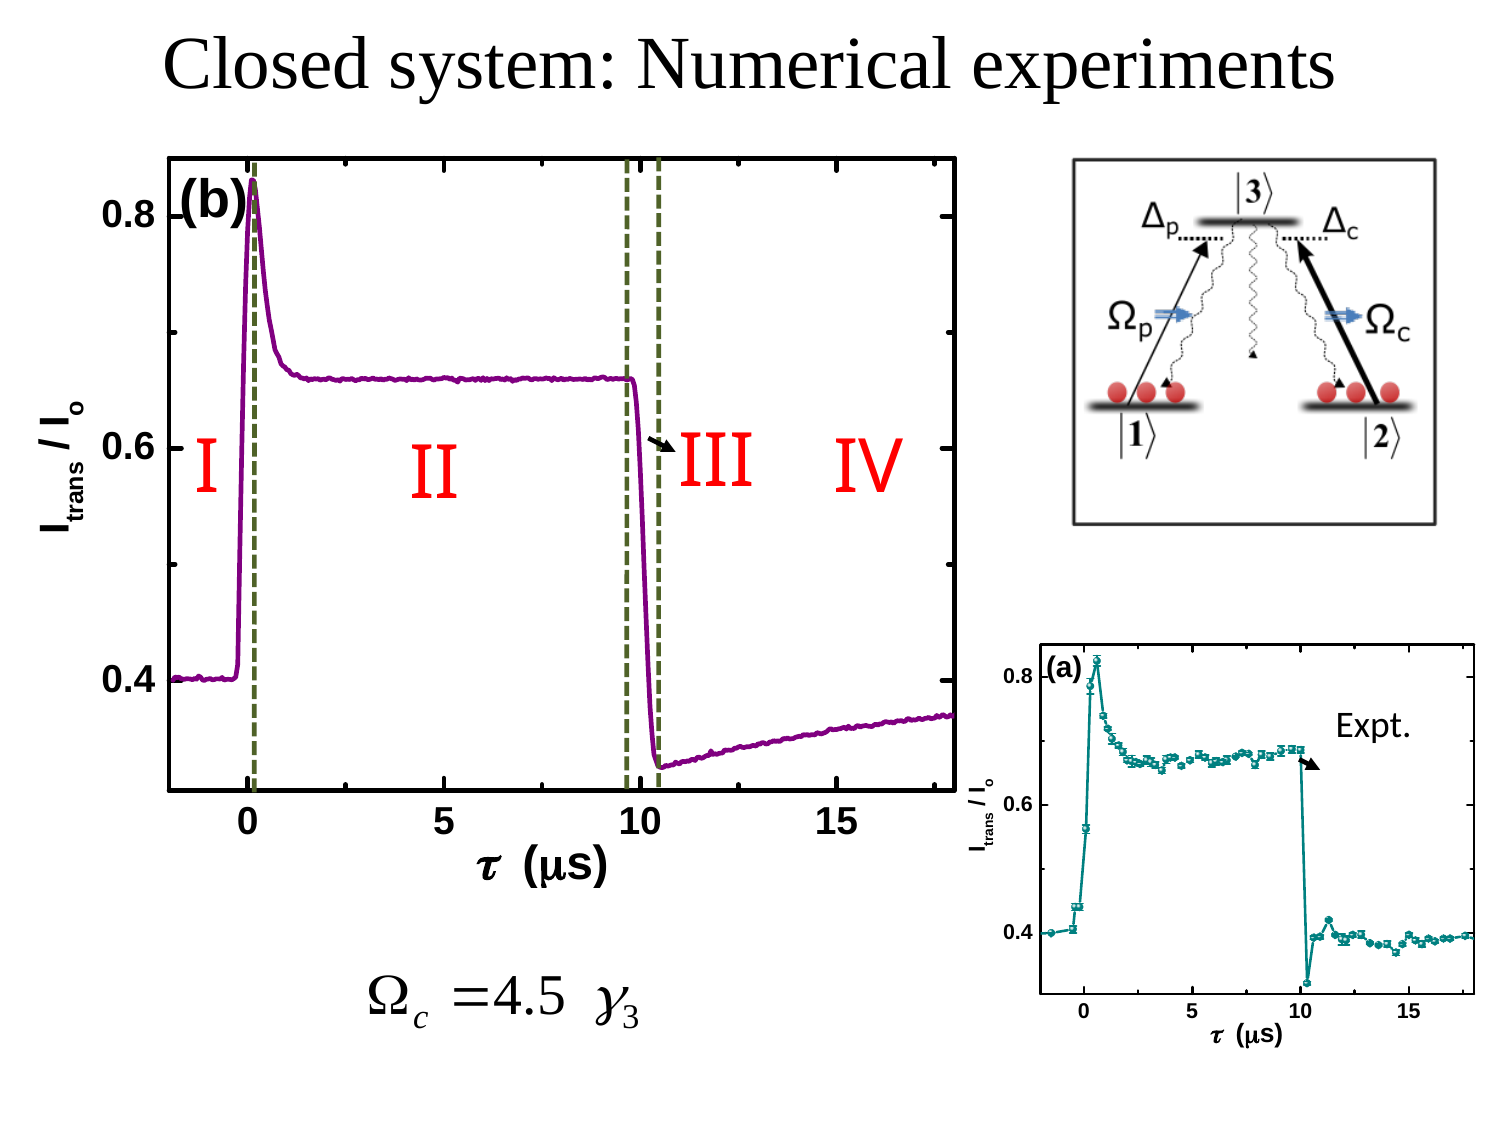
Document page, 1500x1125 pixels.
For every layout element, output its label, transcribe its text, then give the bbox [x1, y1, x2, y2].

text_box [1298, 759, 1321, 771]
title Closed system: Numerical experiments [75, 0, 1425, 118]
picture [959, 621, 1491, 1076]
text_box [362, 962, 643, 1038]
picture [1062, 147, 1453, 539]
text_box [0, 136, 961, 888]
